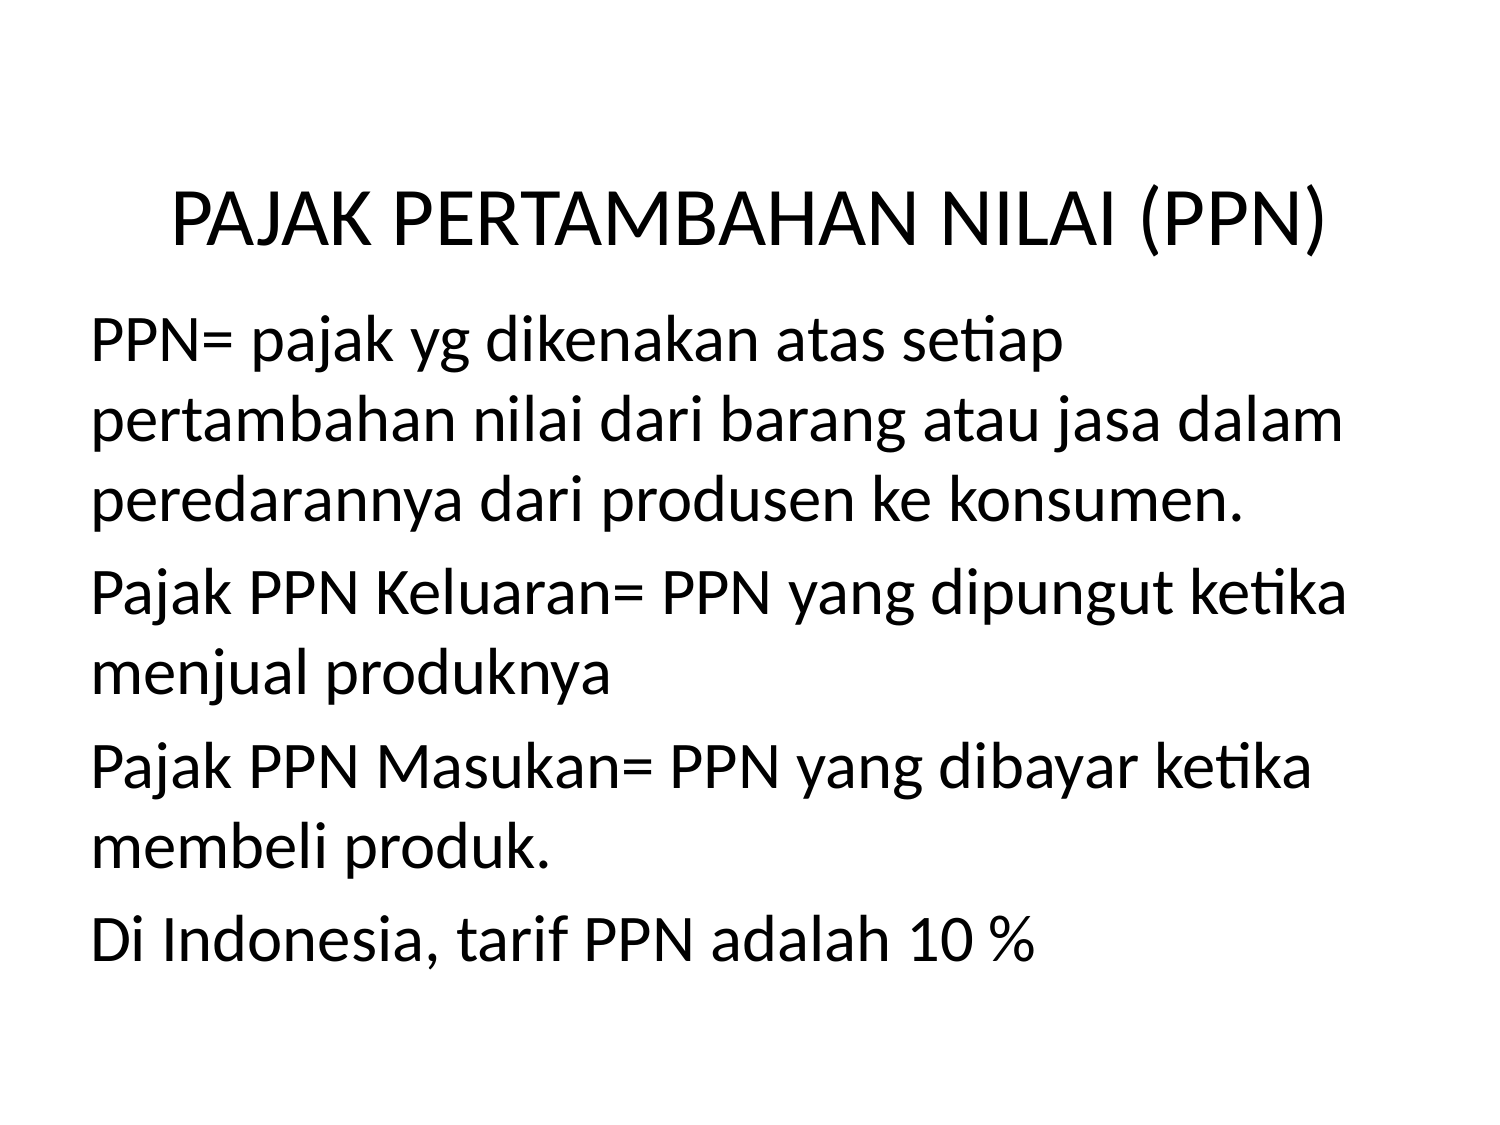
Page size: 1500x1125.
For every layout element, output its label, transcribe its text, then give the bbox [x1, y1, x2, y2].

title PAJAK PERTAMBAHAN NILAI (PPN) [112, 112, 1388, 287]
subtitle PPN= pajak yg dikenakan atas setiap pertambahan nilai dari barang atau jasa dalam peredarannya dari produsen ke konsumen. Pajak PPN Keluaran= PPN yang dipungut ketika menjual produknya Pajak PPN Masukan= PPN yang dibayar ketika membeli produk. Di Indonesia, tarif PPN adalah 10 % [75, 287, 1438, 1075]
